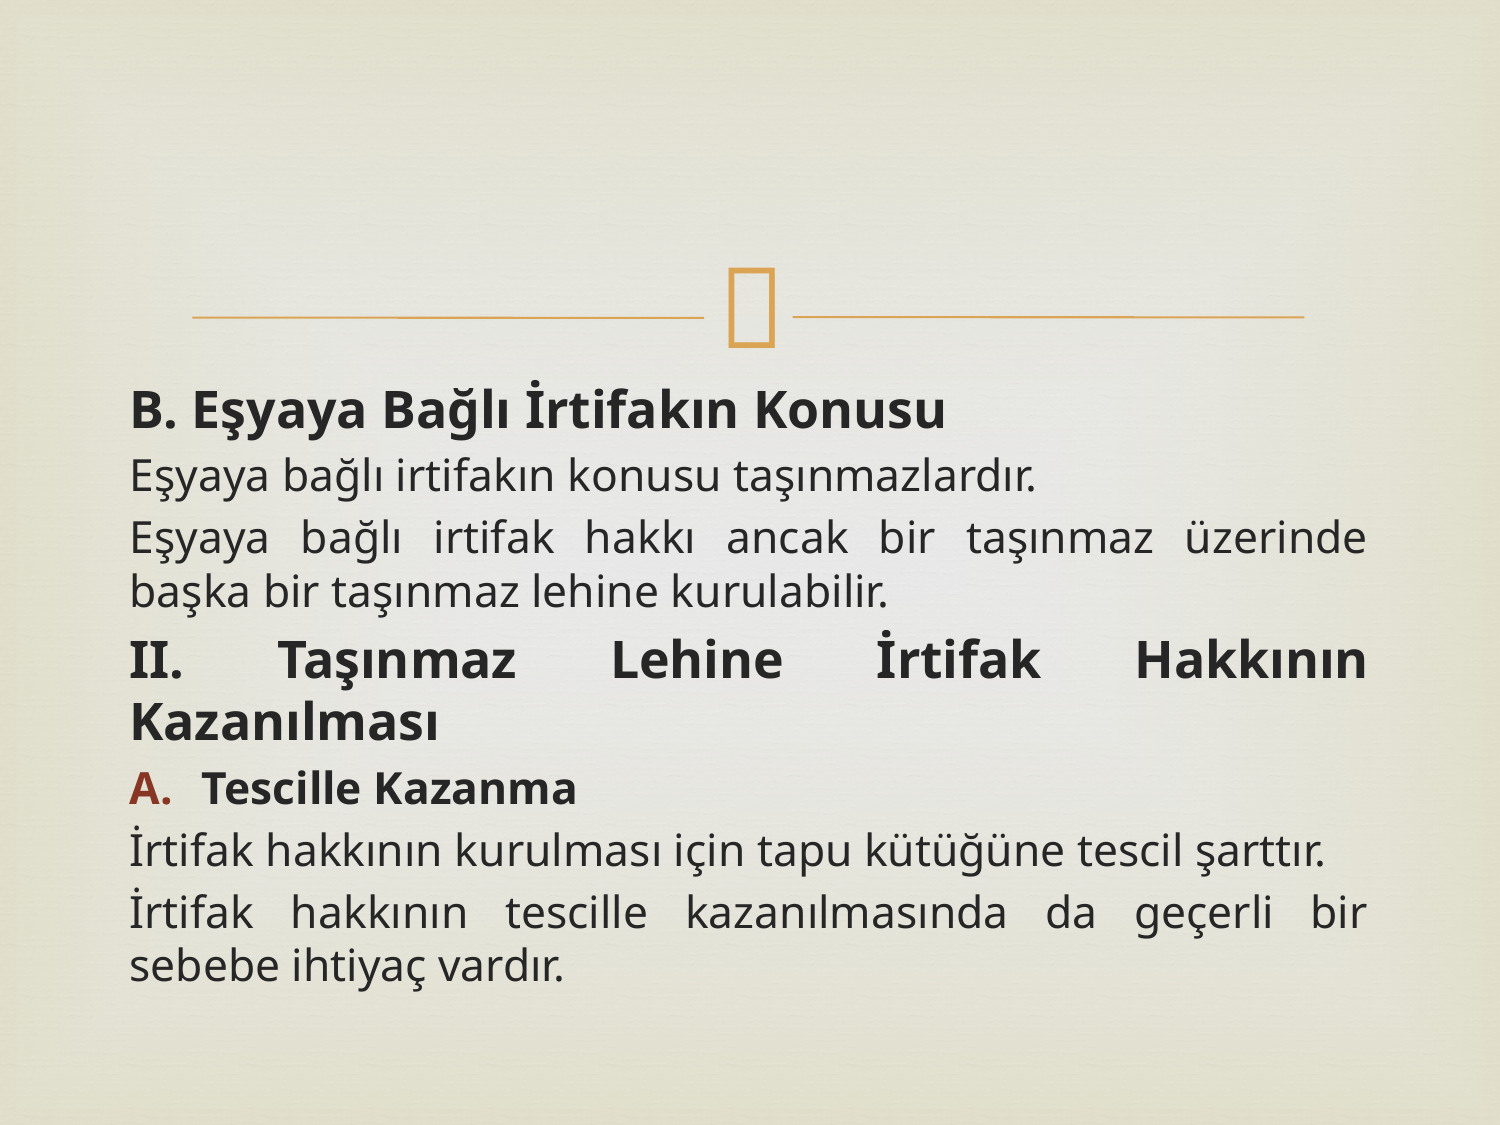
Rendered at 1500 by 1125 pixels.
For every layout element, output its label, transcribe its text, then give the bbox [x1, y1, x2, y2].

list B. Eşyaya Bağlı İrtifakın Konusu Eşyaya bağlı irtifakın konusu taşınmazlardır. Eşyaya bağlı irtifak hakkı ancak bir taşınmaz üzerinde başka bir taşınmaz lehine kurulabilir. II. Taşınmaz Lehine İrtifak Hakkının Kazanılması Tescille Kazanma İrtifak hakkının kurulması için tapu kütüğüne tescil şarttır. İrtifak hakkının tescille kazanılmasında da geçerli bir sebebe ihtiyaç vardır. [114, 368, 1386, 1005]
